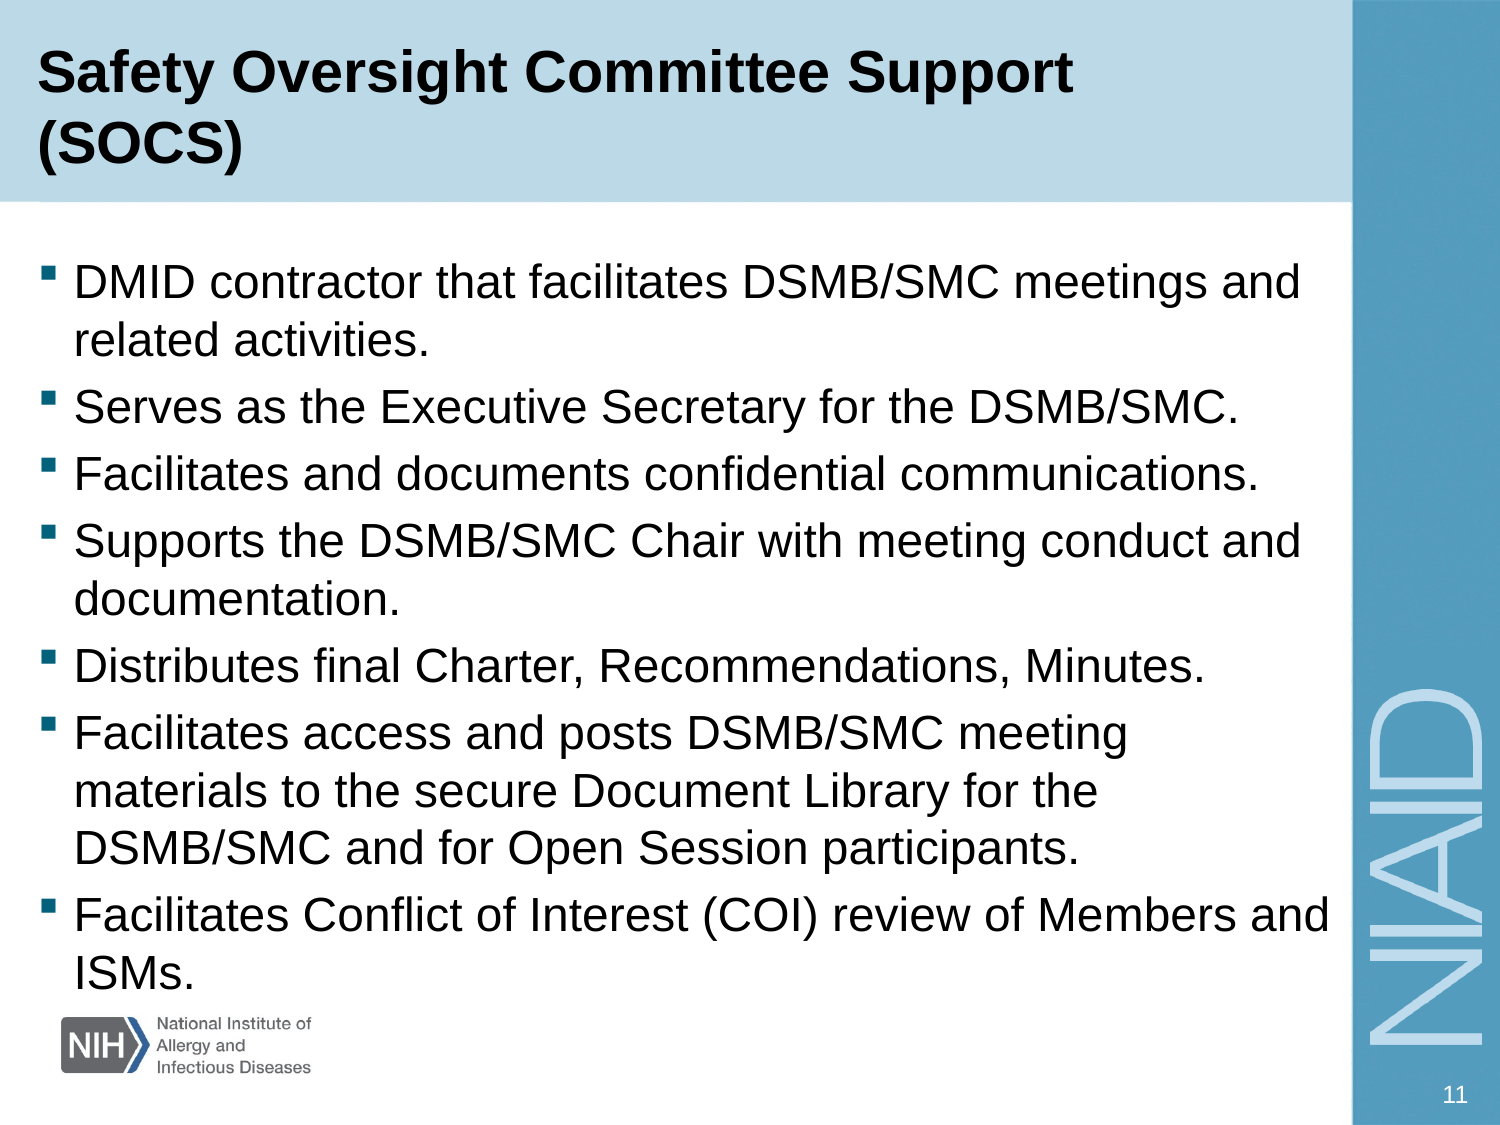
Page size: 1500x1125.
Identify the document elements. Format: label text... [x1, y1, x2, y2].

slide_number 11 [1333, 1053, 1484, 1116]
picture [0, 0, 1500, 1125]
list DMID contractor that facilitates DSMB/SMC meetings and related activities. Serves as the Executive Secretary for the DSMB/SMC. Facilitates and documents confidential communications. Supports the DSMB/SMC Chair with meeting conduct and documentation. Distributes final Charter, Recommendations, Minutes. Facilitates access and posts DSMB/SMC meeting materials to the secure Document Library for the DSMB/SMC and for Open Session participants. Facilitates Conflict of Interest (COI) review of Members and ISMs. [37, 250, 1334, 1000]
title Safety Oversight Committee Support (SOCS) [37, 25, 1275, 176]
